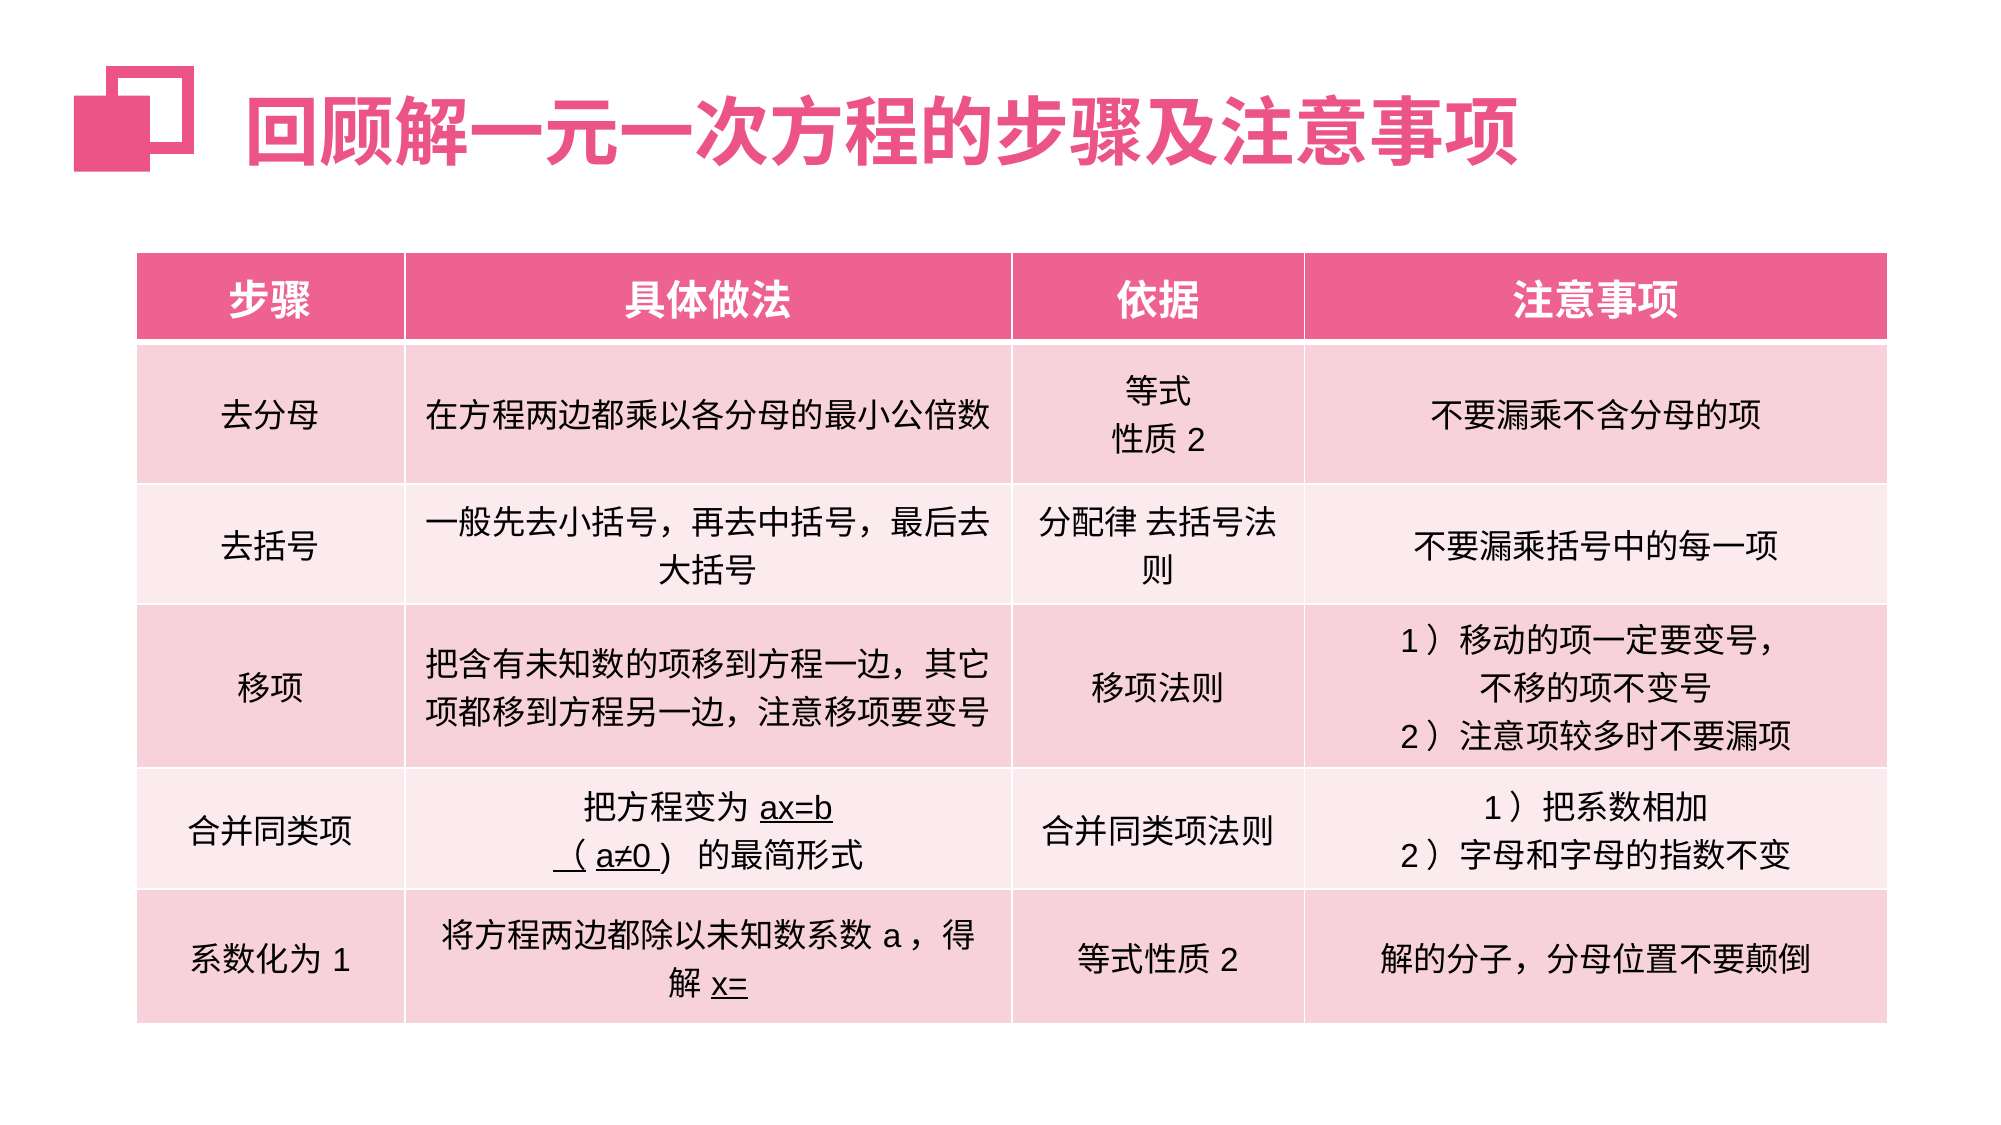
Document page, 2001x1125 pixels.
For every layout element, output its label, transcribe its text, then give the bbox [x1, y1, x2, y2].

text_box 回顾解一元一次方程的步骤及注意事项 [229, 77, 1853, 182]
